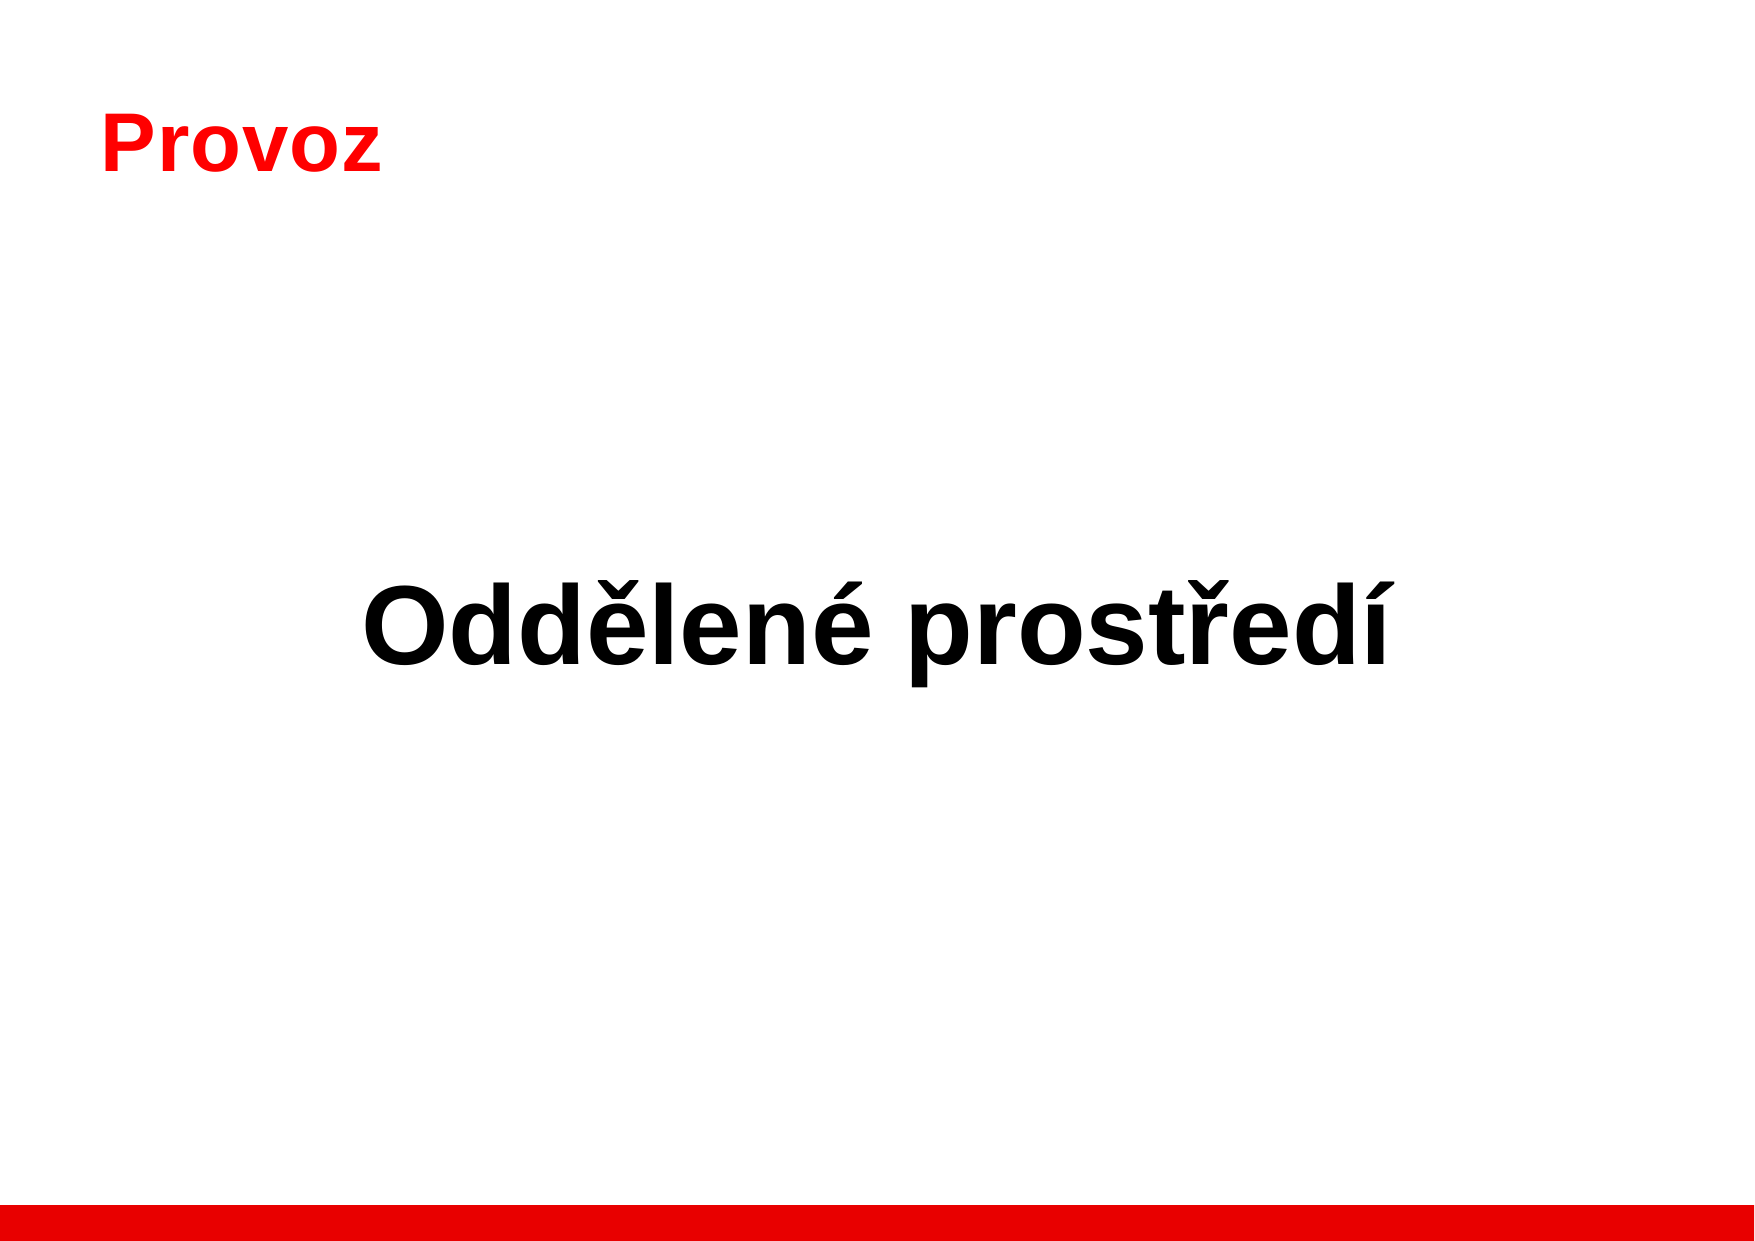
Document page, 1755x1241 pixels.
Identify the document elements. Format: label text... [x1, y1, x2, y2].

text_box Oddělené prostředí [346, 544, 1408, 695]
text_box Provoz [85, 80, 399, 196]
picture [0, 1205, 1755, 1241]
